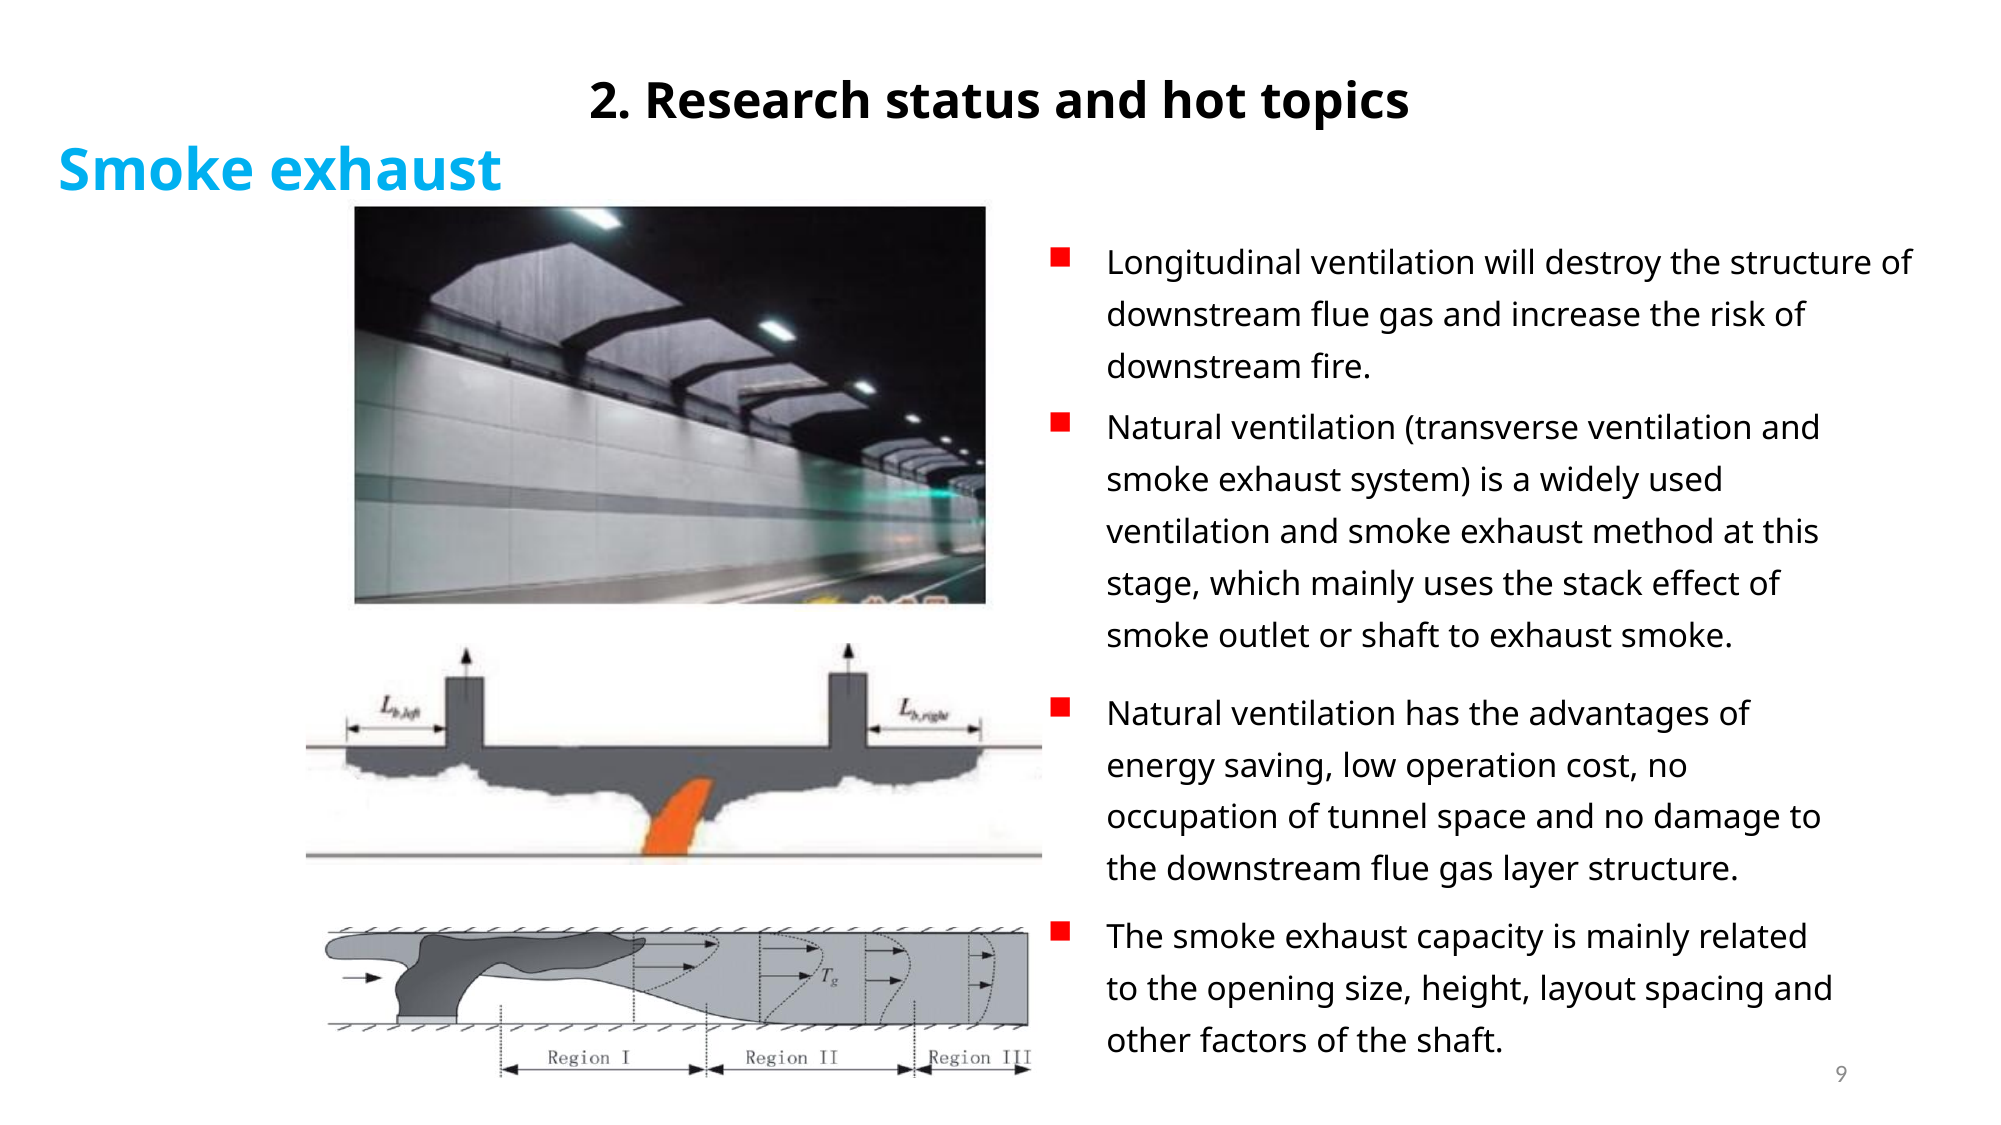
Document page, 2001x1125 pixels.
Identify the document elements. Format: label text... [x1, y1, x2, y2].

picture [309, 927, 1043, 1078]
text_box Natural ventilation has the advantages of energy saving, low operation cost, no occupation of tunnel space and no damage to the downstream flue gas layer structure. [1033, 672, 1863, 895]
picture [305, 643, 1043, 865]
title 2. Research status and hot topics [137, 59, 1863, 146]
text_box Smoke exhaust [43, 113, 851, 222]
text_box Natural ventilation (transverse ventilation and smoke exhaust system) is a widely used ventilation and smoke exhaust method at this stage, which mainly uses the stack effect of smoke outlet or shaft to exhaust smoke. [1033, 386, 1900, 661]
text_box Longitudinal ventilation will destroy the structure of downstream flue gas and increase the risk of downstream fire. [1033, 222, 1933, 393]
picture [347, 199, 1000, 612]
slide_number 9 [1412, 1042, 1863, 1103]
text_box The smoke exhaust capacity is mainly related to the opening size, height, layout spacing and other factors of the shaft. [1033, 896, 1863, 1067]
